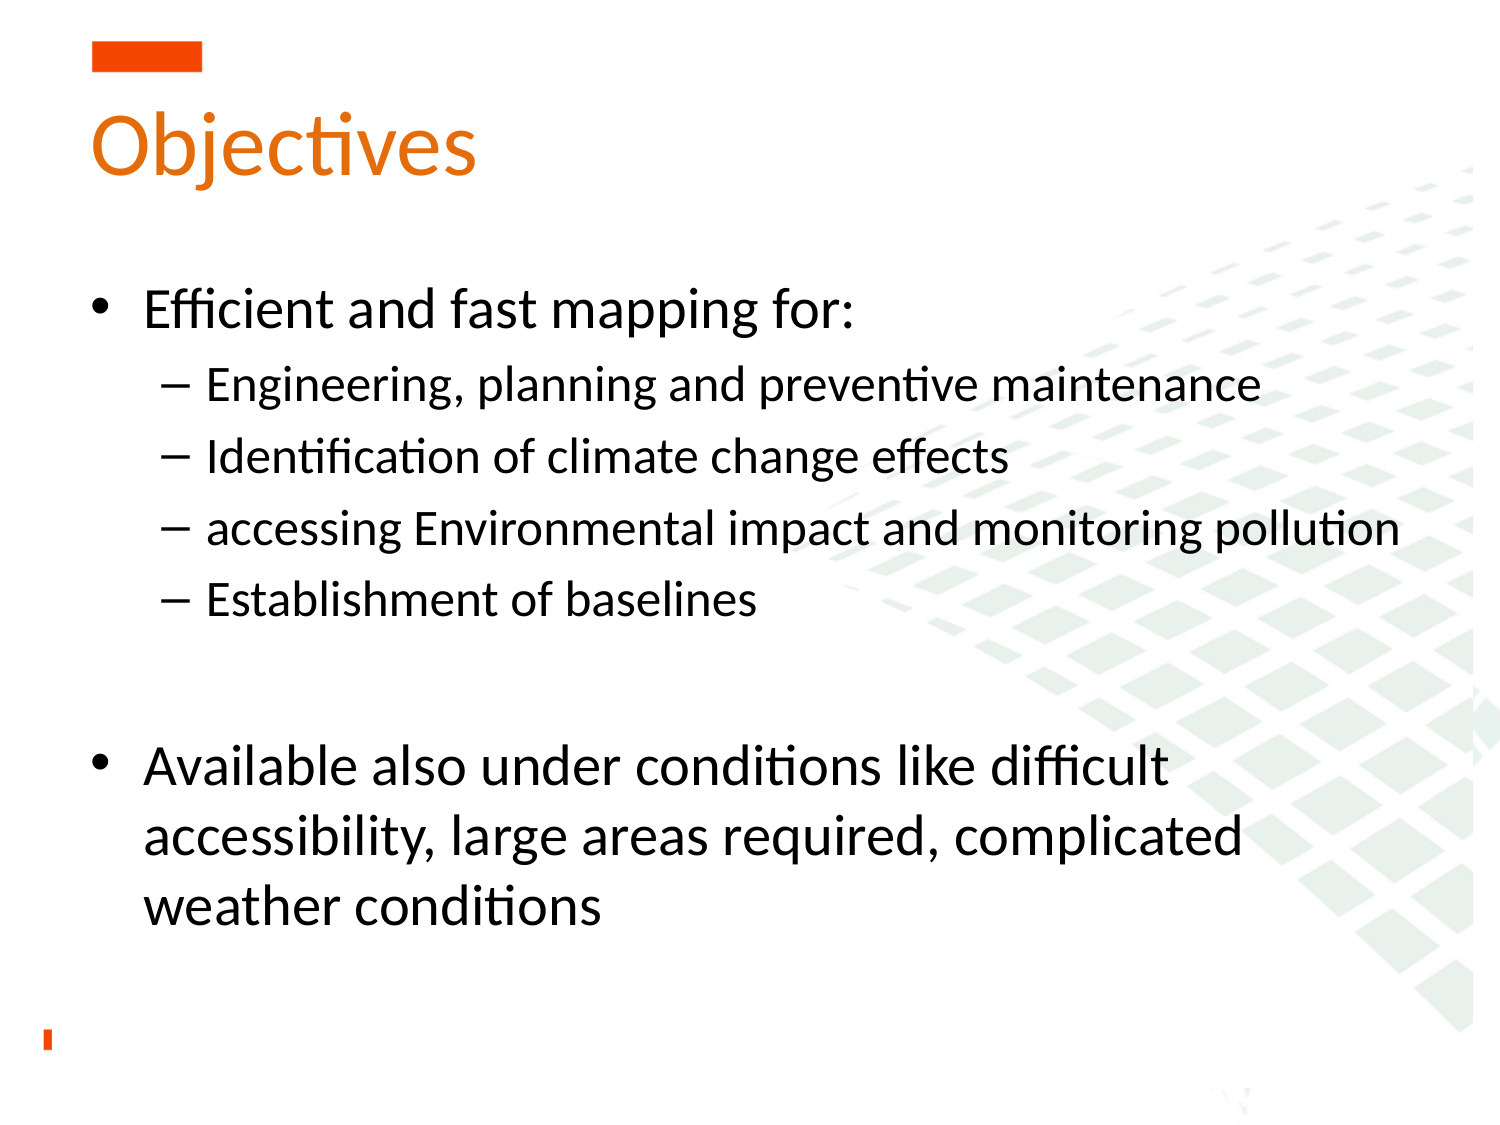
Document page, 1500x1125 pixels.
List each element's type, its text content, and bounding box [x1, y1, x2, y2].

picture [0, 0, 1500, 1125]
title Objectives [75, 45, 1425, 123]
